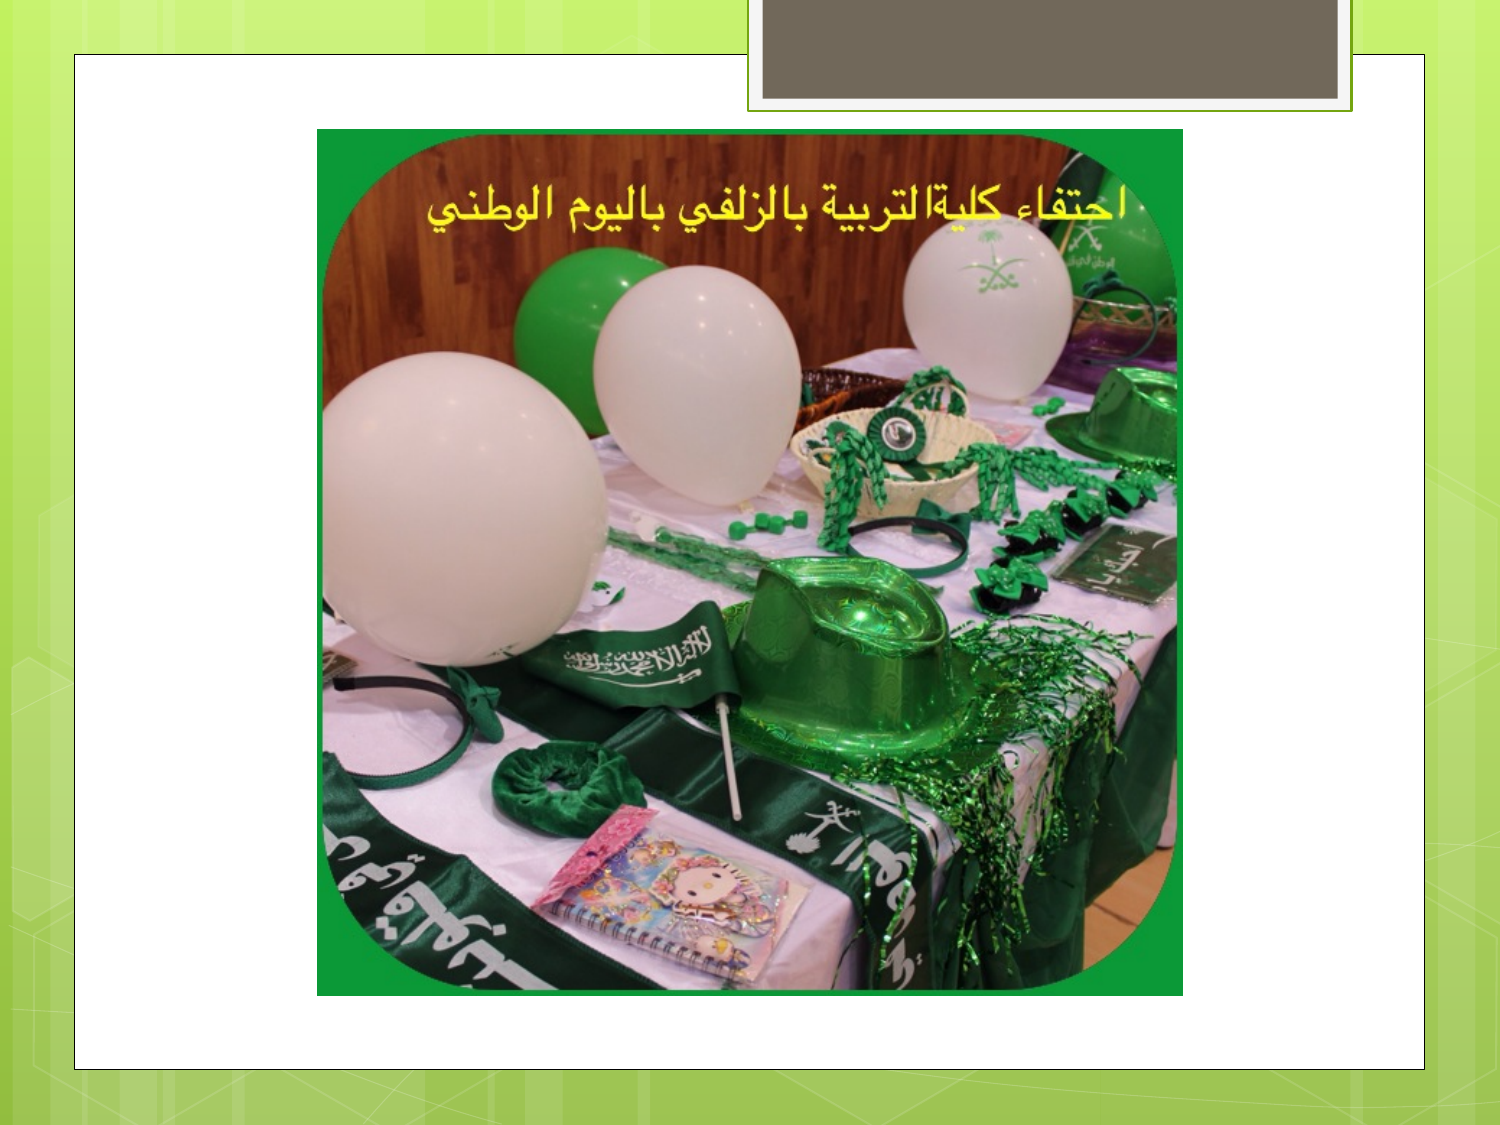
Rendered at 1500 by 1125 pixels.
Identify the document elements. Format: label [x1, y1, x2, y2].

picture [317, 129, 1183, 996]
